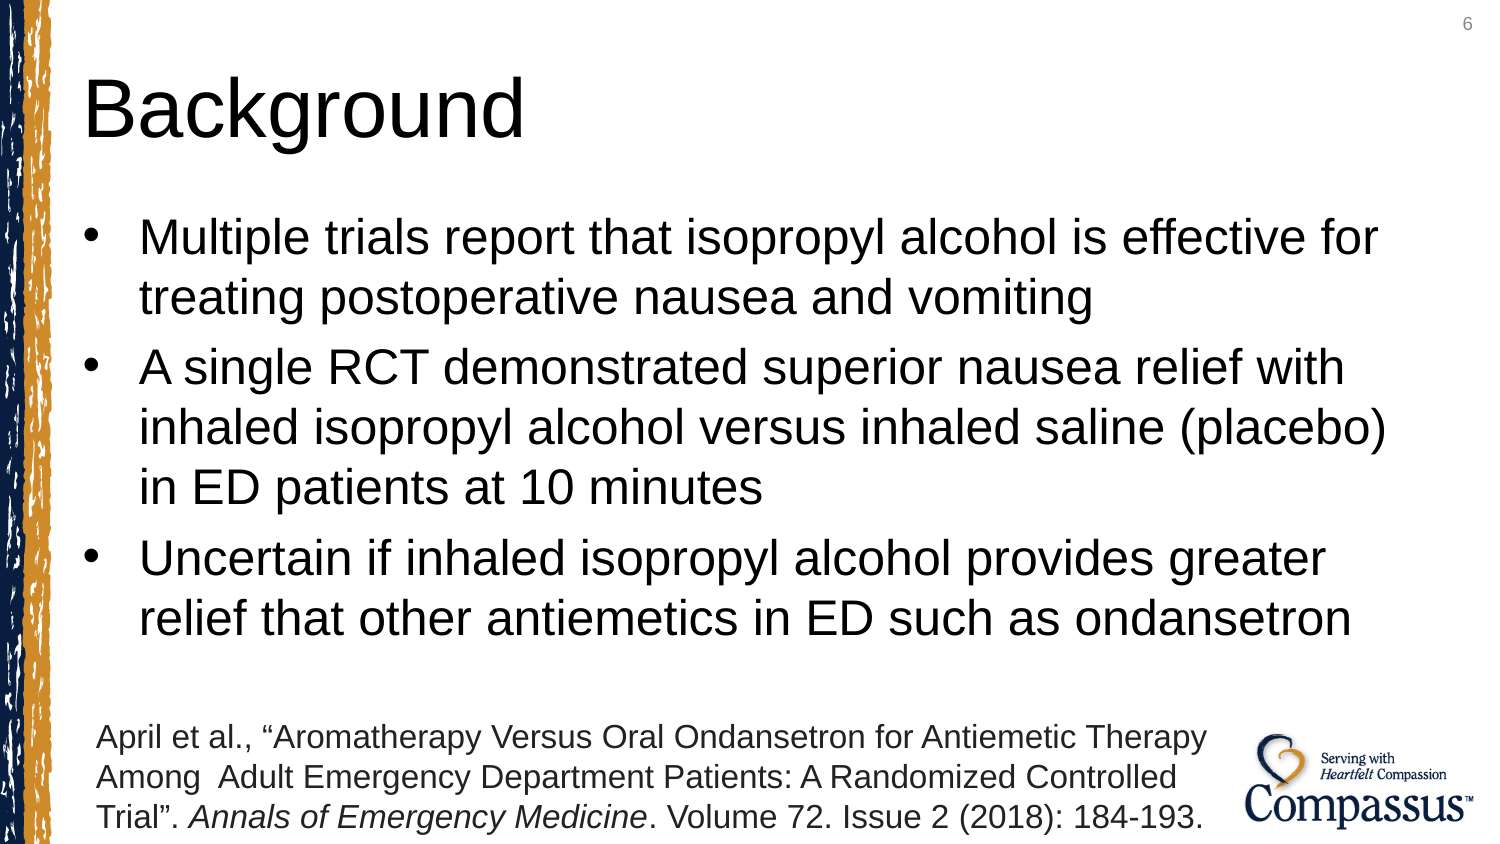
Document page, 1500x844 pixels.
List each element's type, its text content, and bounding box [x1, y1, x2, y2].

slide_number 6 [1457, 11, 1479, 34]
title Background [74, 33, 1426, 175]
list Multiple trials report that isopropyl alcohol is effective for treating postoperative nausea and vomiting A single RCT demonstrated superior nausea relief with inhaled isopropyl alcohol versus inhaled saline (placebo) in ED patients at 10 minutes Uncertain if inhaled isopropyl alcohol provides greater relief that other antiemetics in ED such as ondansetron [74, 196, 1426, 714]
text_box April et al., “Aromatherapy Versus Oral Ondansetron for Antiemetic Therapy Among Adult Emergency Department Patients: A Randomized Controlled Trial”. Annals of Emergency Medicine. Volume 72. Issue 2 (2018): 184-193. [88, 707, 1250, 843]
picture [0, 0, 1500, 844]
